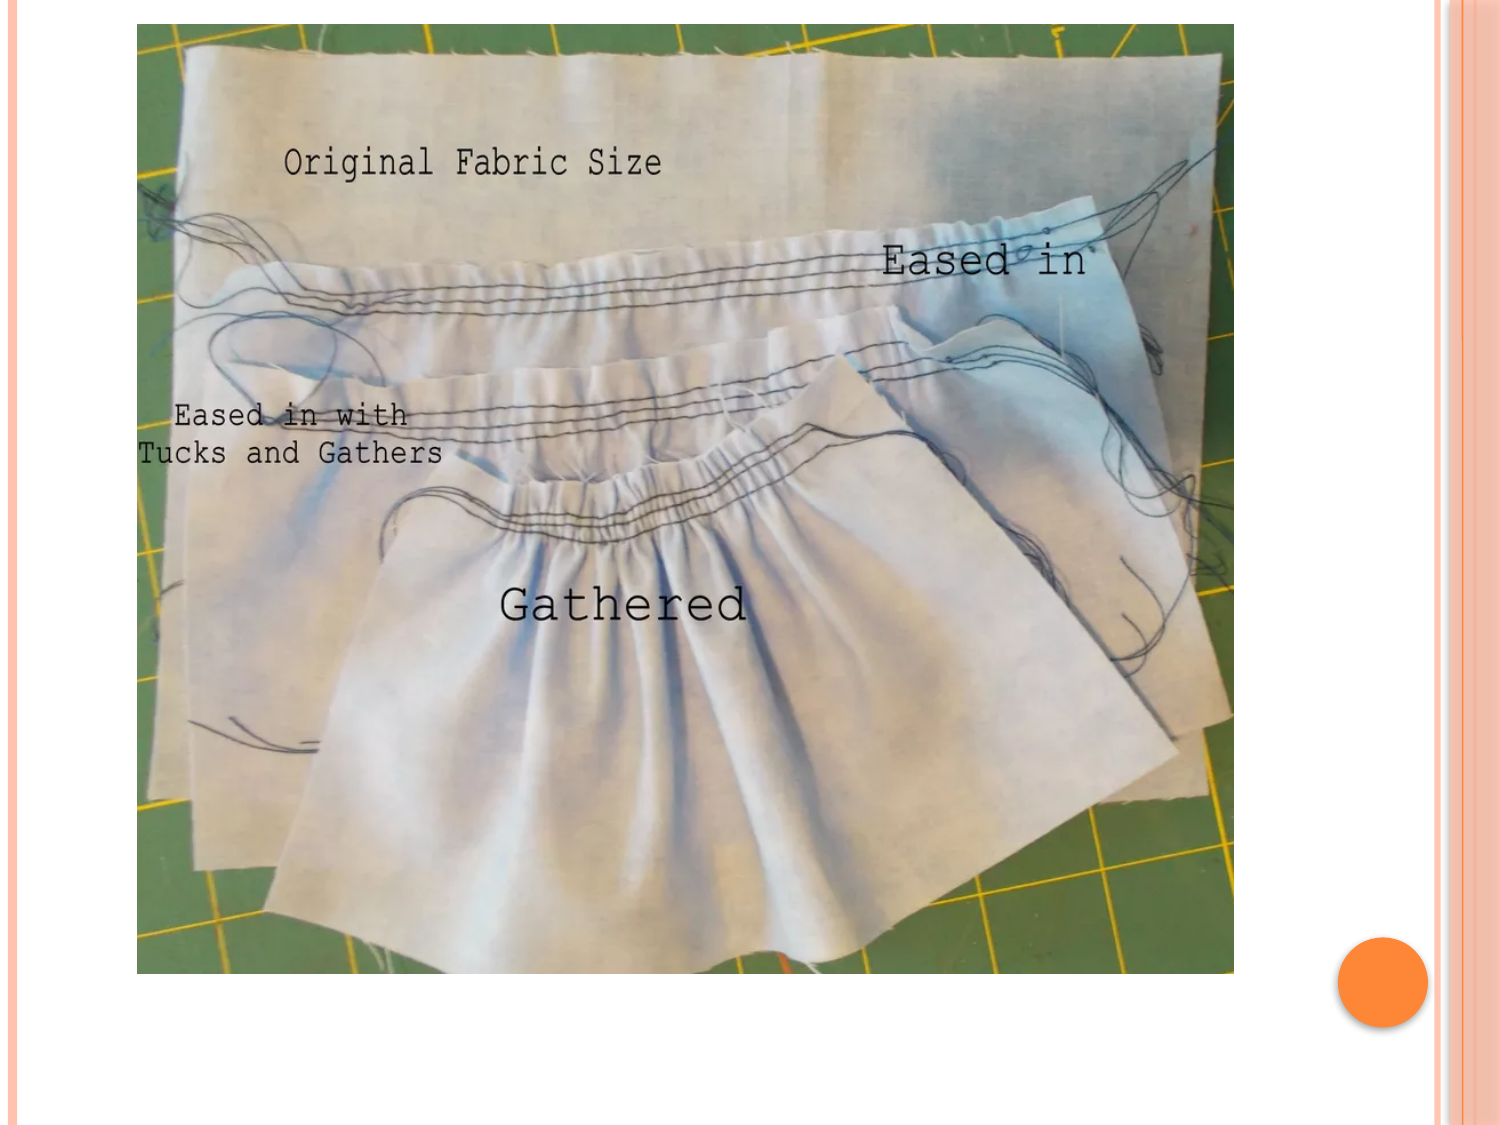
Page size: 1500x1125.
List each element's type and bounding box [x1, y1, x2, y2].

picture [136, 24, 1234, 974]
